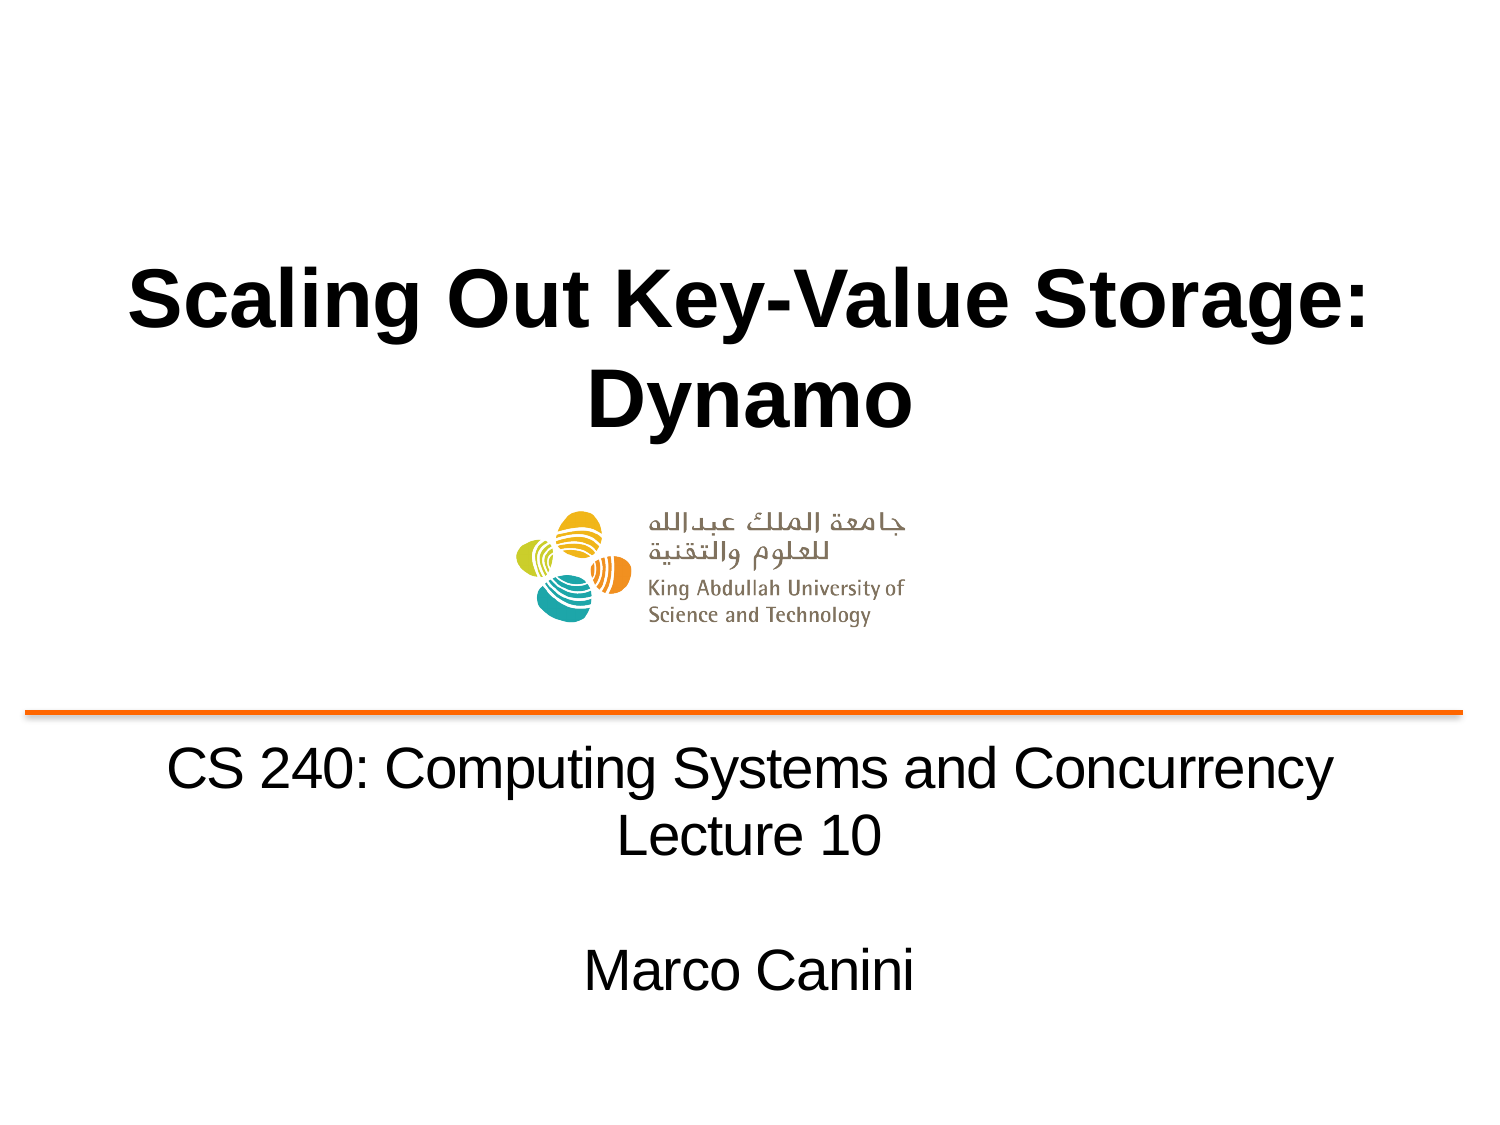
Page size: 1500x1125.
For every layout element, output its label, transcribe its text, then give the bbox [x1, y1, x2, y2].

picture [472, 480, 1028, 662]
title Scaling Out Key-Value Storage: Dynamo [62, 112, 1438, 453]
subtitle CS 240: Computing Systems and Concurrency Lecture 10 Marco Canini [62, 737, 1438, 1026]
